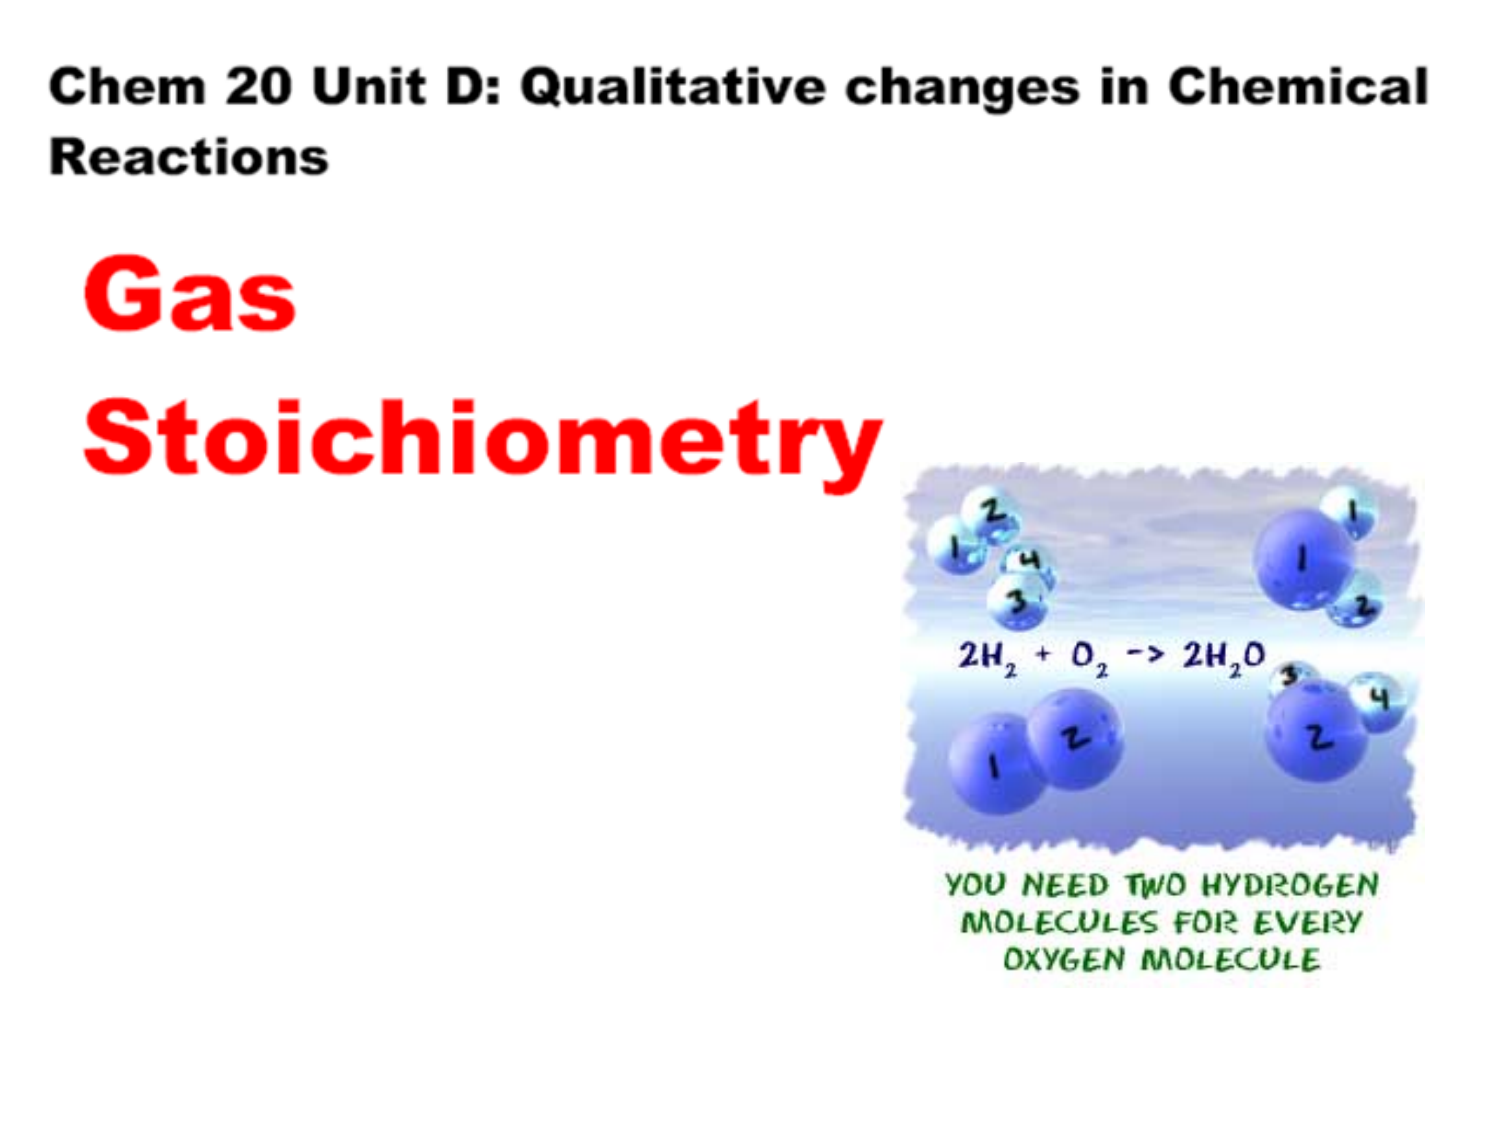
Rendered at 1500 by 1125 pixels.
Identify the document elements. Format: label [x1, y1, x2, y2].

picture [37, 49, 1431, 988]
